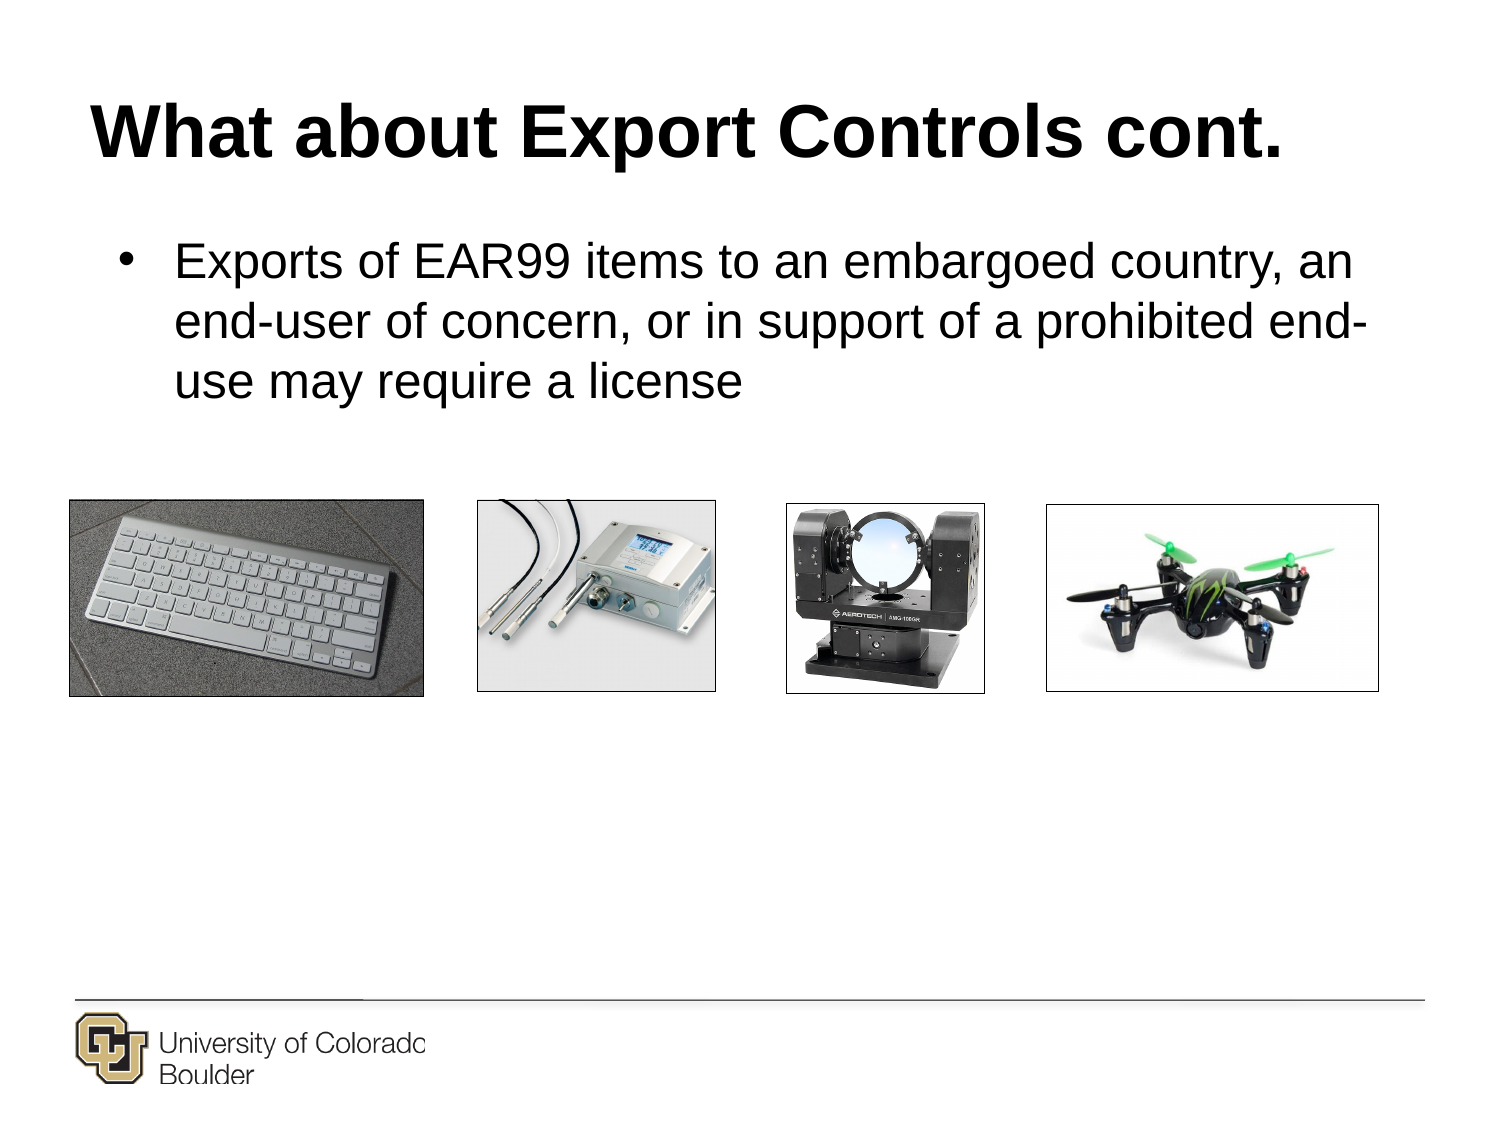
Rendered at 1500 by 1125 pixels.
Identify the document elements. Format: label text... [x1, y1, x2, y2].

picture [477, 499, 716, 692]
picture [69, 499, 424, 698]
text_box Exports of EAR99 items to an embargoed country, an end-user of concern, or in support of a prohibited end-use may require a license [103, 220, 1397, 962]
text_box What about Export Controls cont. [75, 74, 1301, 180]
picture [786, 503, 986, 694]
picture [1046, 504, 1379, 692]
